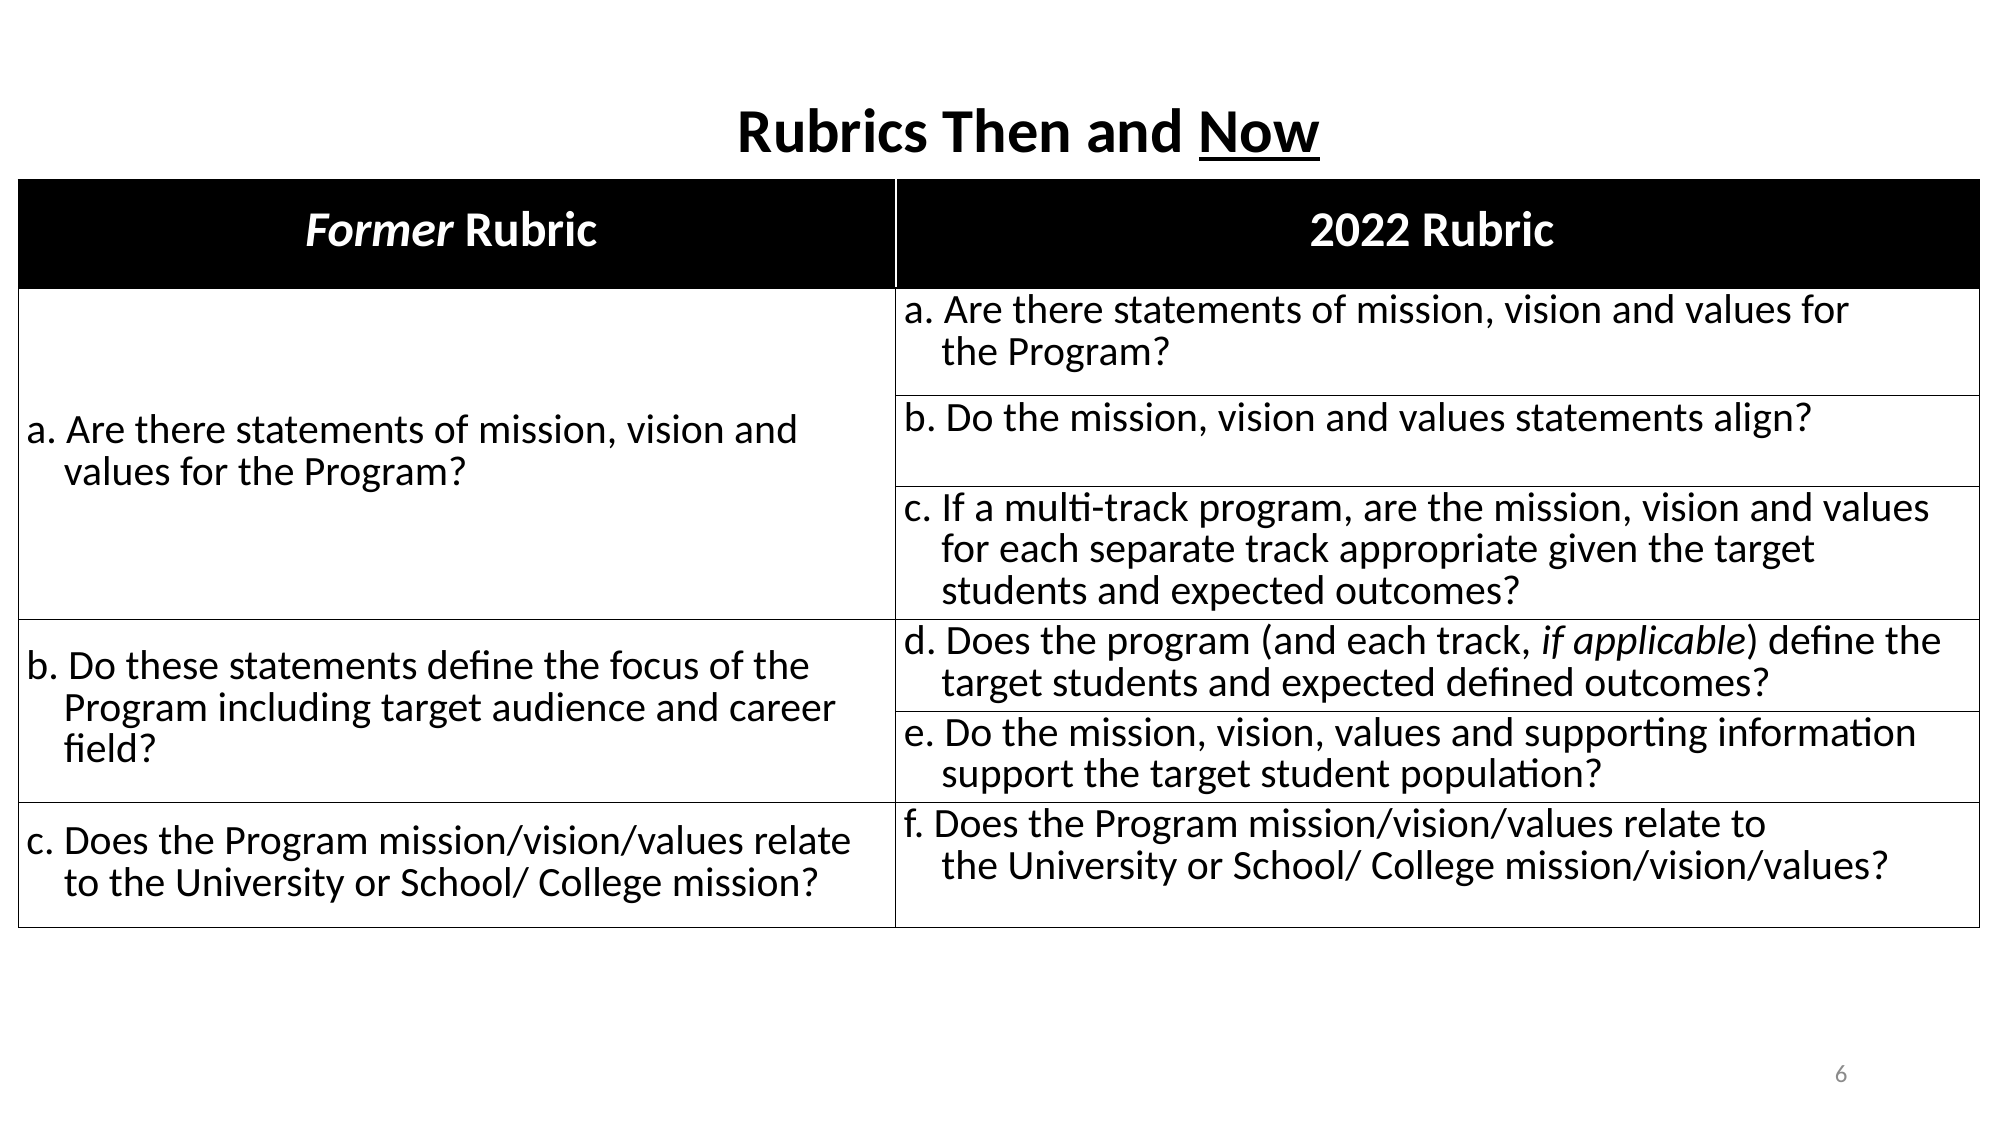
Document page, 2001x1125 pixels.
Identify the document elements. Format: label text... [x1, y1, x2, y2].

table_cell d. Does the program (and each track, if applicable) define the target students and expected defined outcomes? [896, 620, 1979, 711]
table_cell a. Are there statements of mission, vision and values for the Program? [19, 289, 895, 619]
table_cell c. If a multi-track program, are the mission, vision and values for each separate track appropriate given the target students and expected outcomes? [896, 487, 1979, 619]
table_cell b. Do the mission, vision and values statements align? [896, 396, 1979, 486]
table_cell e. Do the mission, vision, values and supporting information support the target student population? [896, 712, 1979, 802]
slide_number 6 [1412, 1042, 1863, 1103]
table_cell b. Do these statements define the focus of the Program including target audience and career field? [19, 620, 895, 802]
table_cell a. Are there statements of mission, vision and values for the Program? [896, 289, 1979, 395]
table_cell f. Does the Program mission/vision/values relate to the University or School/ College mission/vision/values? [896, 803, 1979, 927]
table_header Former Rubric [19, 181, 895, 287]
text_box Rubrics Then and Now [626, 82, 1432, 158]
table_cell c. Does the Program mission/vision/values relate to the University or School/ College mission? [19, 803, 895, 927]
table_header 2022 Rubric [897, 181, 1979, 287]
